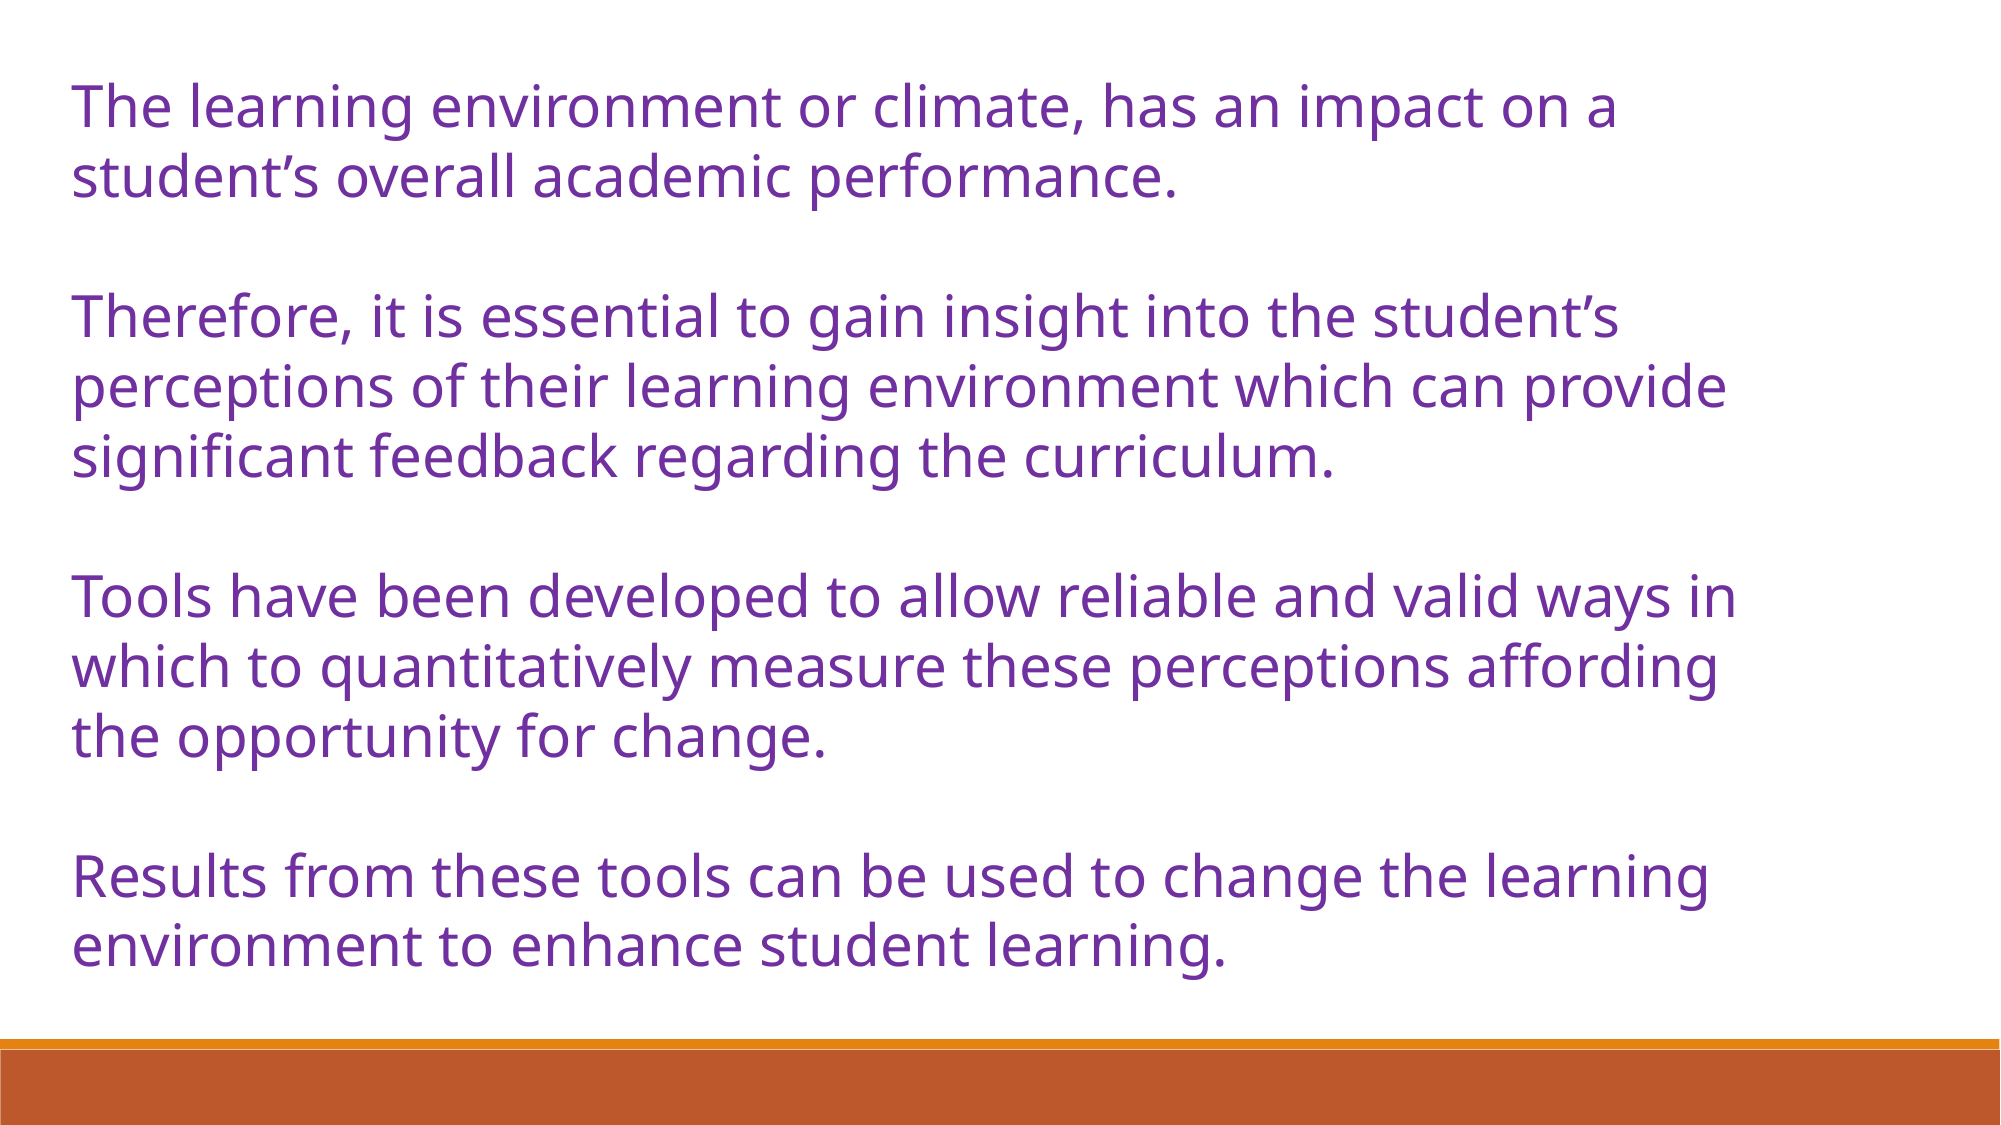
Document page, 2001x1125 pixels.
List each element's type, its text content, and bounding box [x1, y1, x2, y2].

text_box The learning environment or climate, has an impact on a student’s overall academic performance. Therefore, it is essential to gain insight into the student’s perceptions of their learning environment which can provide significant feedback regarding the curriculum. Tools have been developed to allow reliable and valid ways in which to quantitatively measure these perceptions affording the opportunity for change. Results from these tools can be used to change the learning environment to enhance student learning. [57, 61, 1786, 986]
